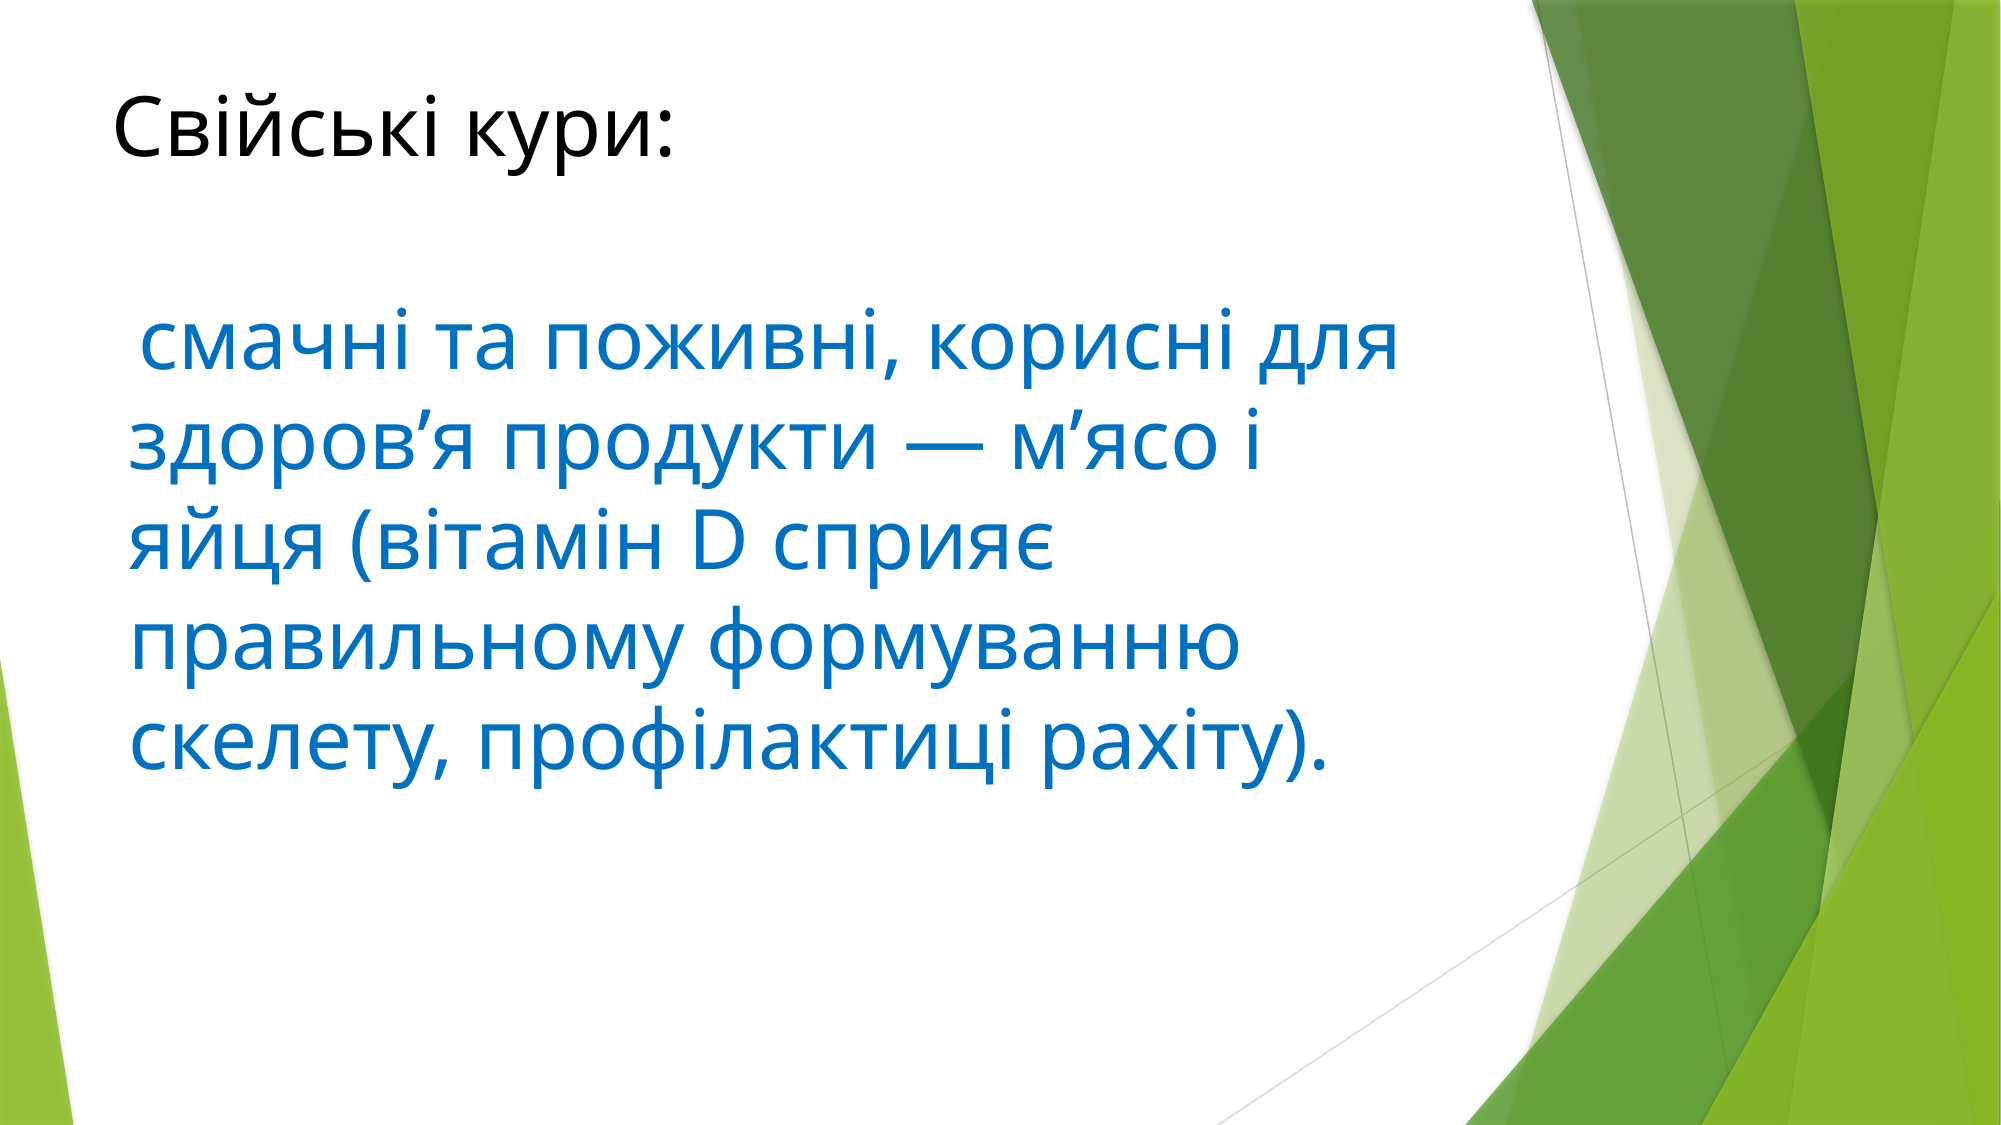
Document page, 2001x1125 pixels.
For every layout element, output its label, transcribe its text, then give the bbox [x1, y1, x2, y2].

text_box смачні та поживні, корисні для здоров’я продукти — м’ясо і яйця (вітамін D сприяє правильному формуванню скелету, профілактиці рахіту). [114, 278, 1500, 794]
text_box Свійські кури: [97, 65, 1148, 181]
